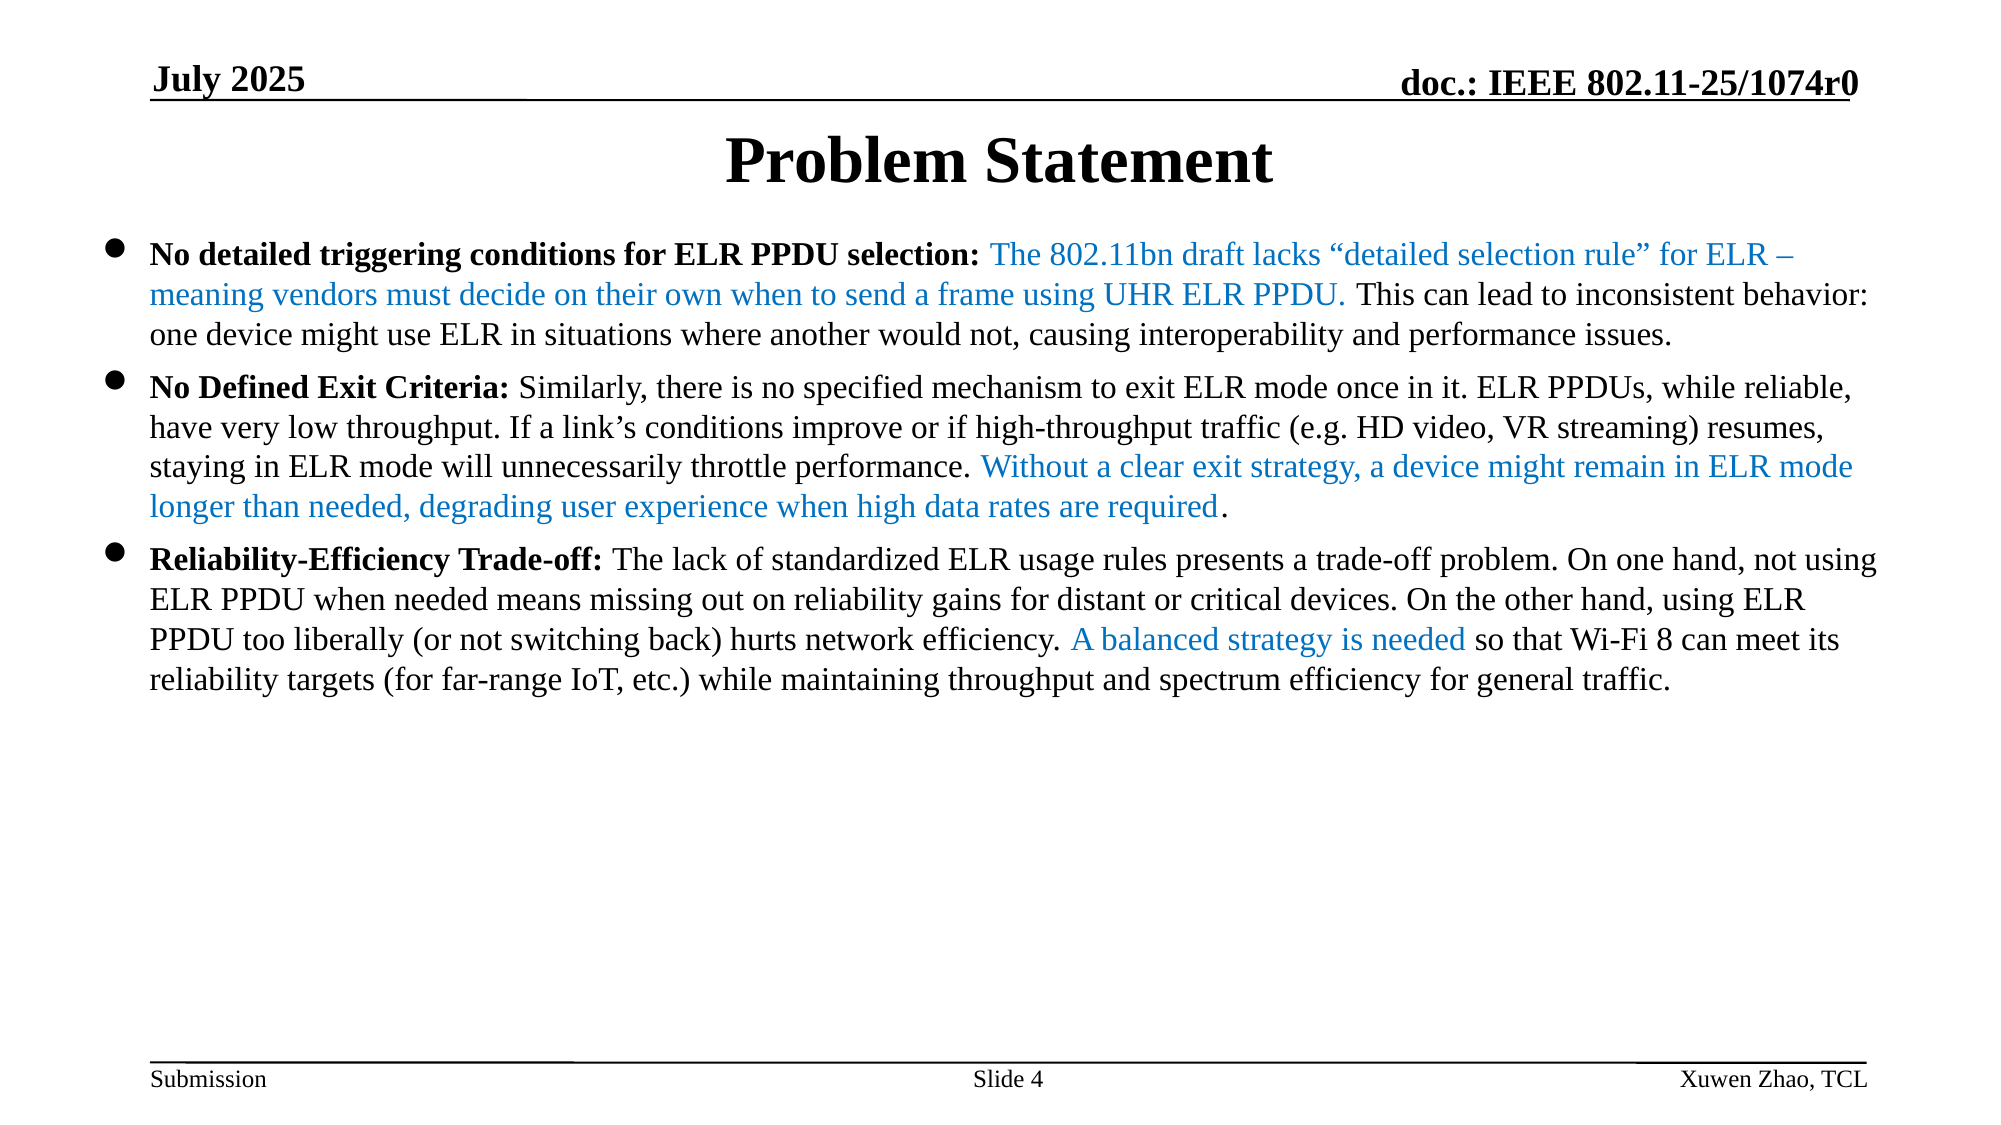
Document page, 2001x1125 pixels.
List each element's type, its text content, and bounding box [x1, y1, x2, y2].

slide_number Slide 4 [950, 1061, 1067, 1123]
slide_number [152, 54, 563, 100]
footer Xuwen Zhao, TCL [1171, 1061, 1869, 1093]
list No detailed triggering conditions for ELR PPDU selection: The 802.11bn draft lacks “detailed selection rule” for ELR – meaning vendors must decide on their own when to send a frame using UHR ELR PPDU. This can lead to inconsistent behavior: one device might use ELR in situations where another would not, causing interoperability and performance issues. No Defined Exit Criteria: Similarly, there is no specified mechanism to exit ELR mode once in it. ELR PPDUs, while reliable, have very low throughput. If a link’s conditions improve or if high-throughput traffic (e.g. HD video, VR streaming) resumes, staying in ELR mode will unnecessarily throttle performance. Without a clear exit strategy, a device might remain in ELR mode longer than needed, degrading user experience when high data rates are required. Reliability-Efficiency Trade-off: The lack of standardized ELR usage rules presents a trade-off problem. On one hand, not using ELR PPDU when needed means missing out on reliability gains for distant or critical devices. On the other hand, using ELR PPDU too liberally (or not switching back) hurts network efficiency. A balanced strategy is needed so that Wi-Fi 8 can meet its reliability targets (for far-range IoT, etc.) while maintaining throughput and spectrum efficiency for general traffic. [87, 224, 1913, 1016]
title Problem Statement [149, 99, 1850, 213]
